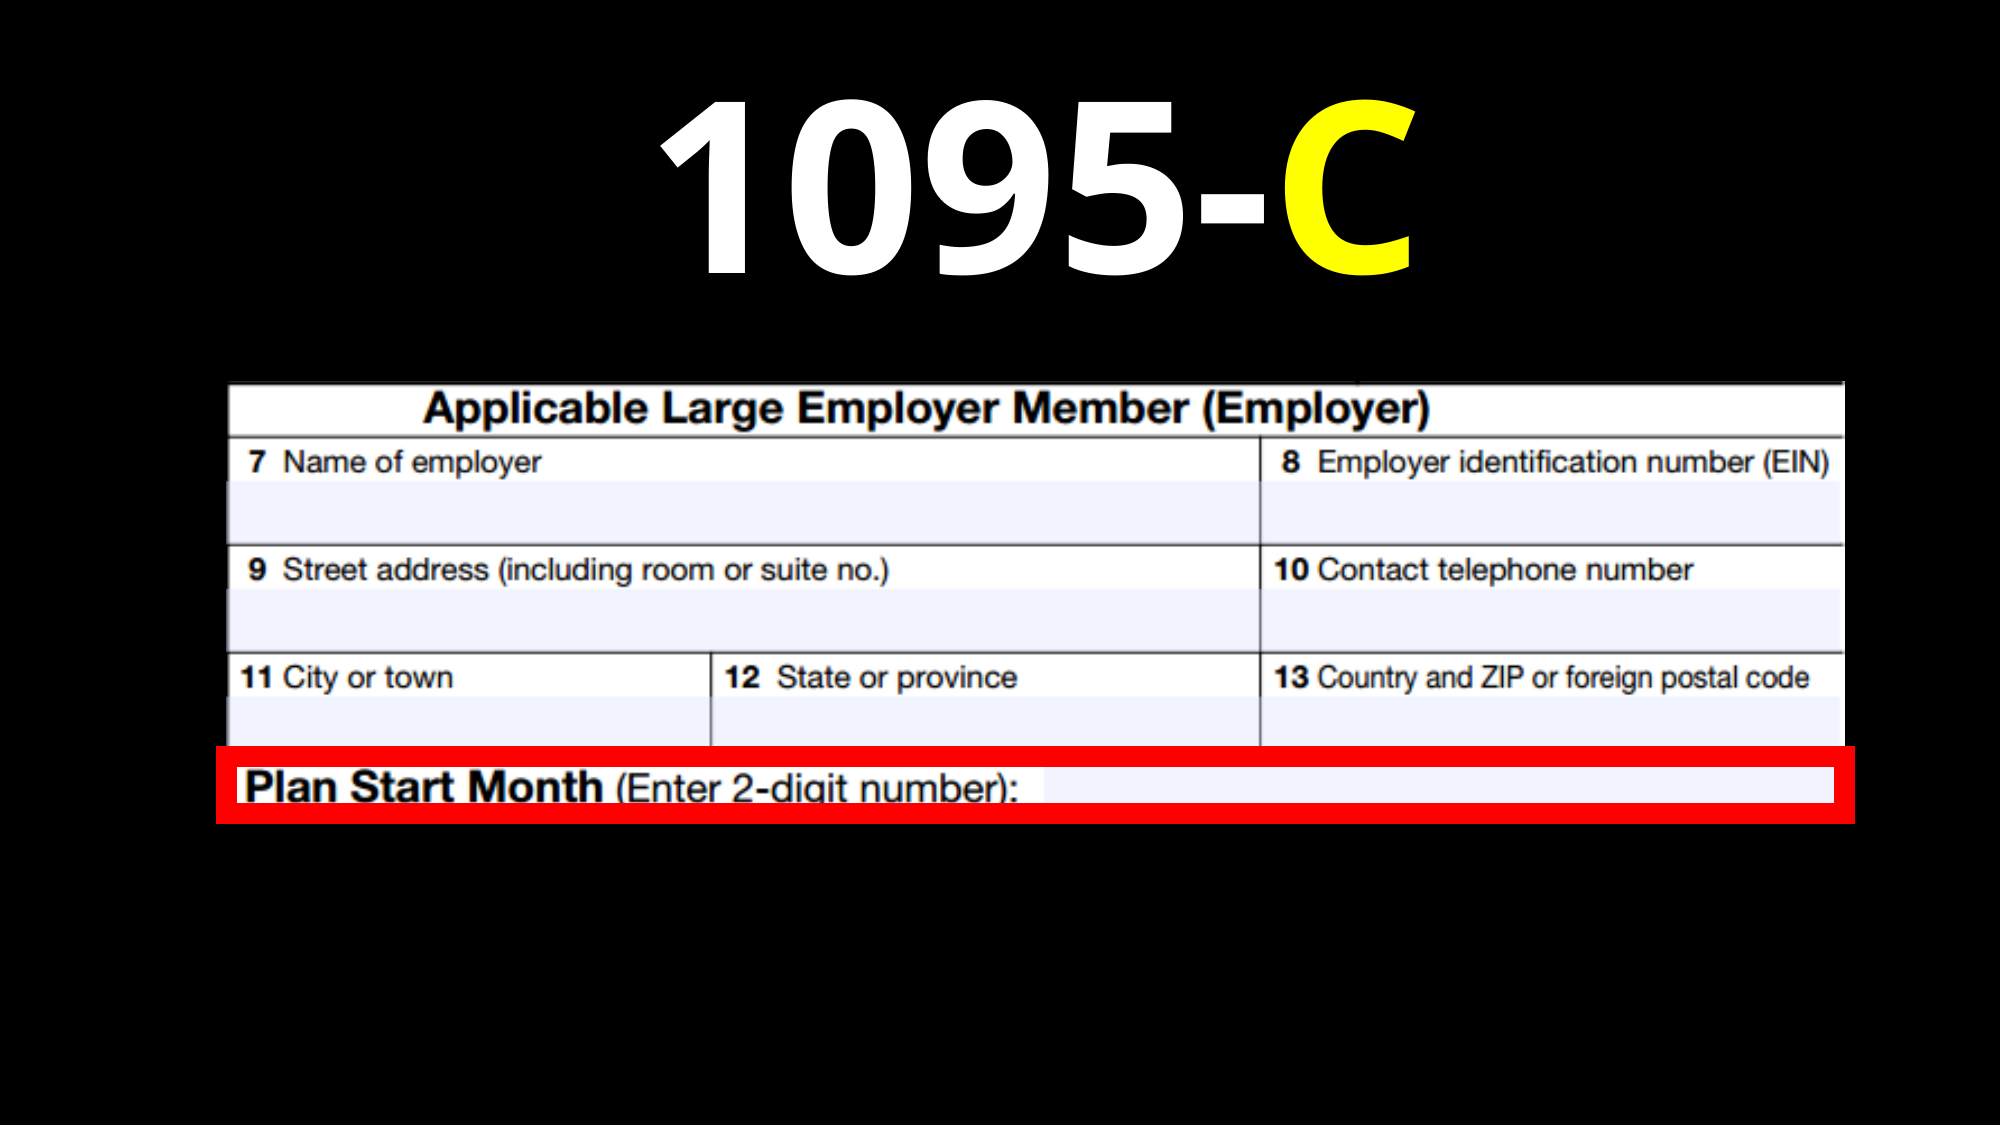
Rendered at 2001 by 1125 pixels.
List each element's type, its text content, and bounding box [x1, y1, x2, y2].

text_box 1095-C [24, 48, 2000, 345]
picture [226, 381, 1845, 814]
